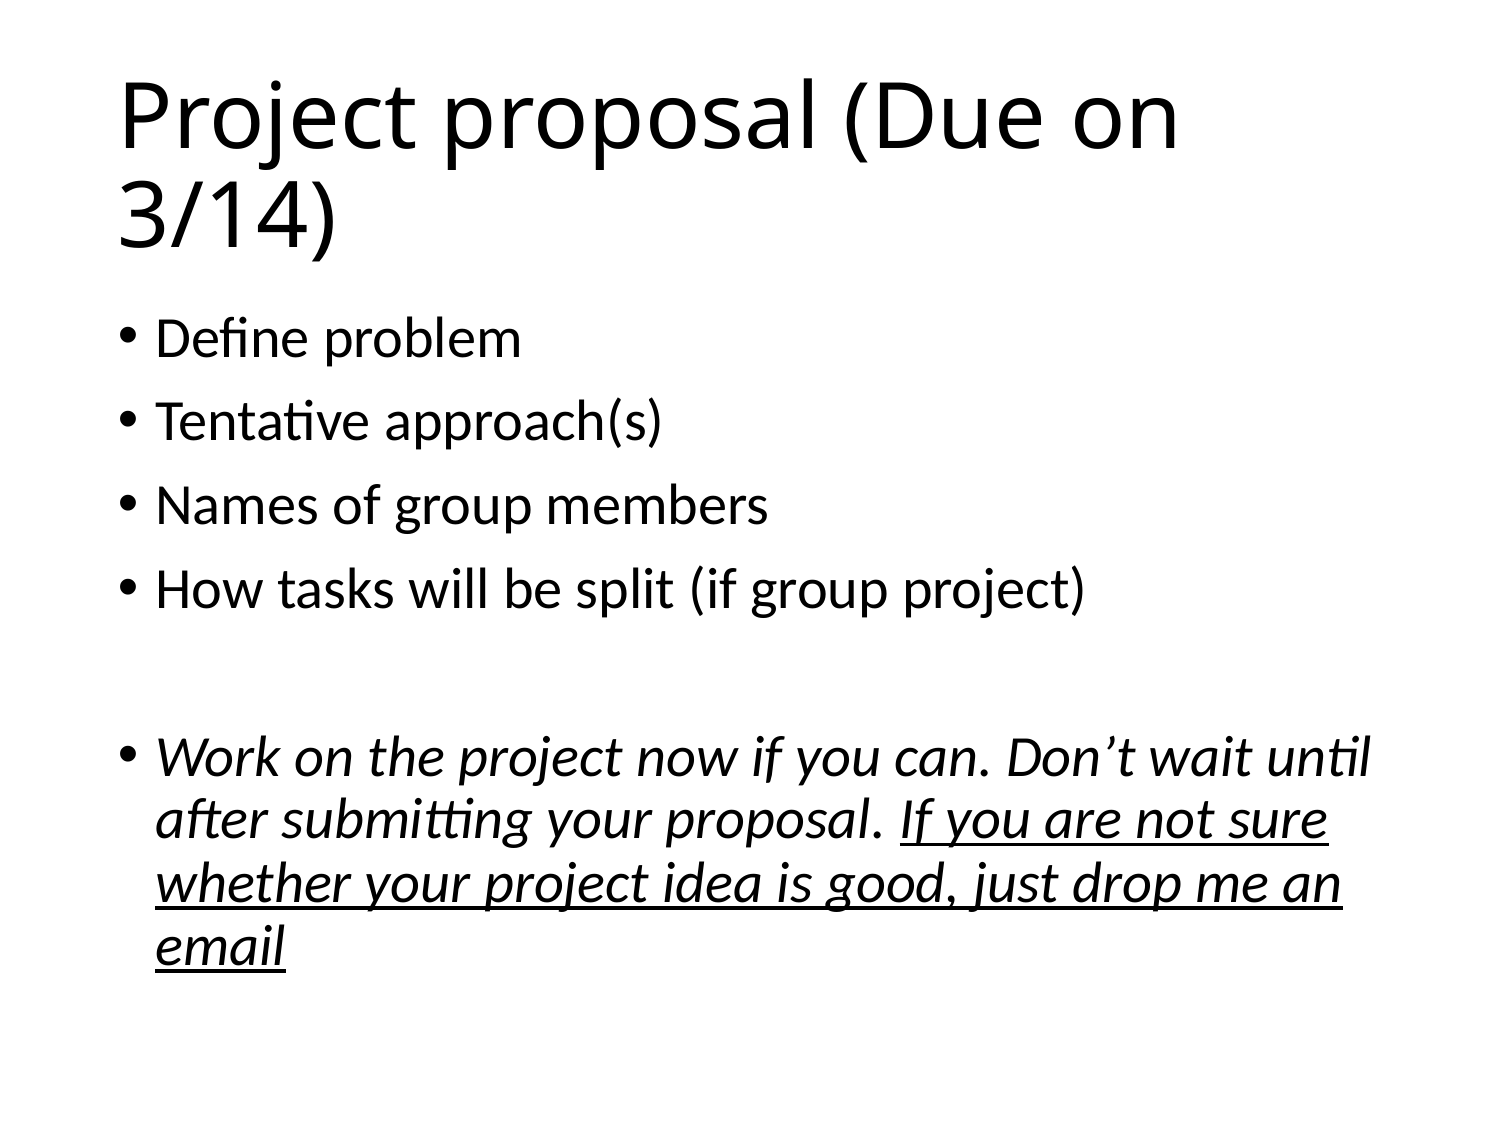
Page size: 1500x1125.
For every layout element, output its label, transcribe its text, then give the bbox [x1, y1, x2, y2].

text_box Project proposal (Due on 3/14) [103, 59, 1397, 278]
text_box Define problem Tentative approach(s) Names of group members How tasks will be split (if group project) Work on the project now if you can. Don’t wait until after submitting your proposal. If you are not sure whether your project idea is good, just drop me an email [103, 299, 1397, 1014]
